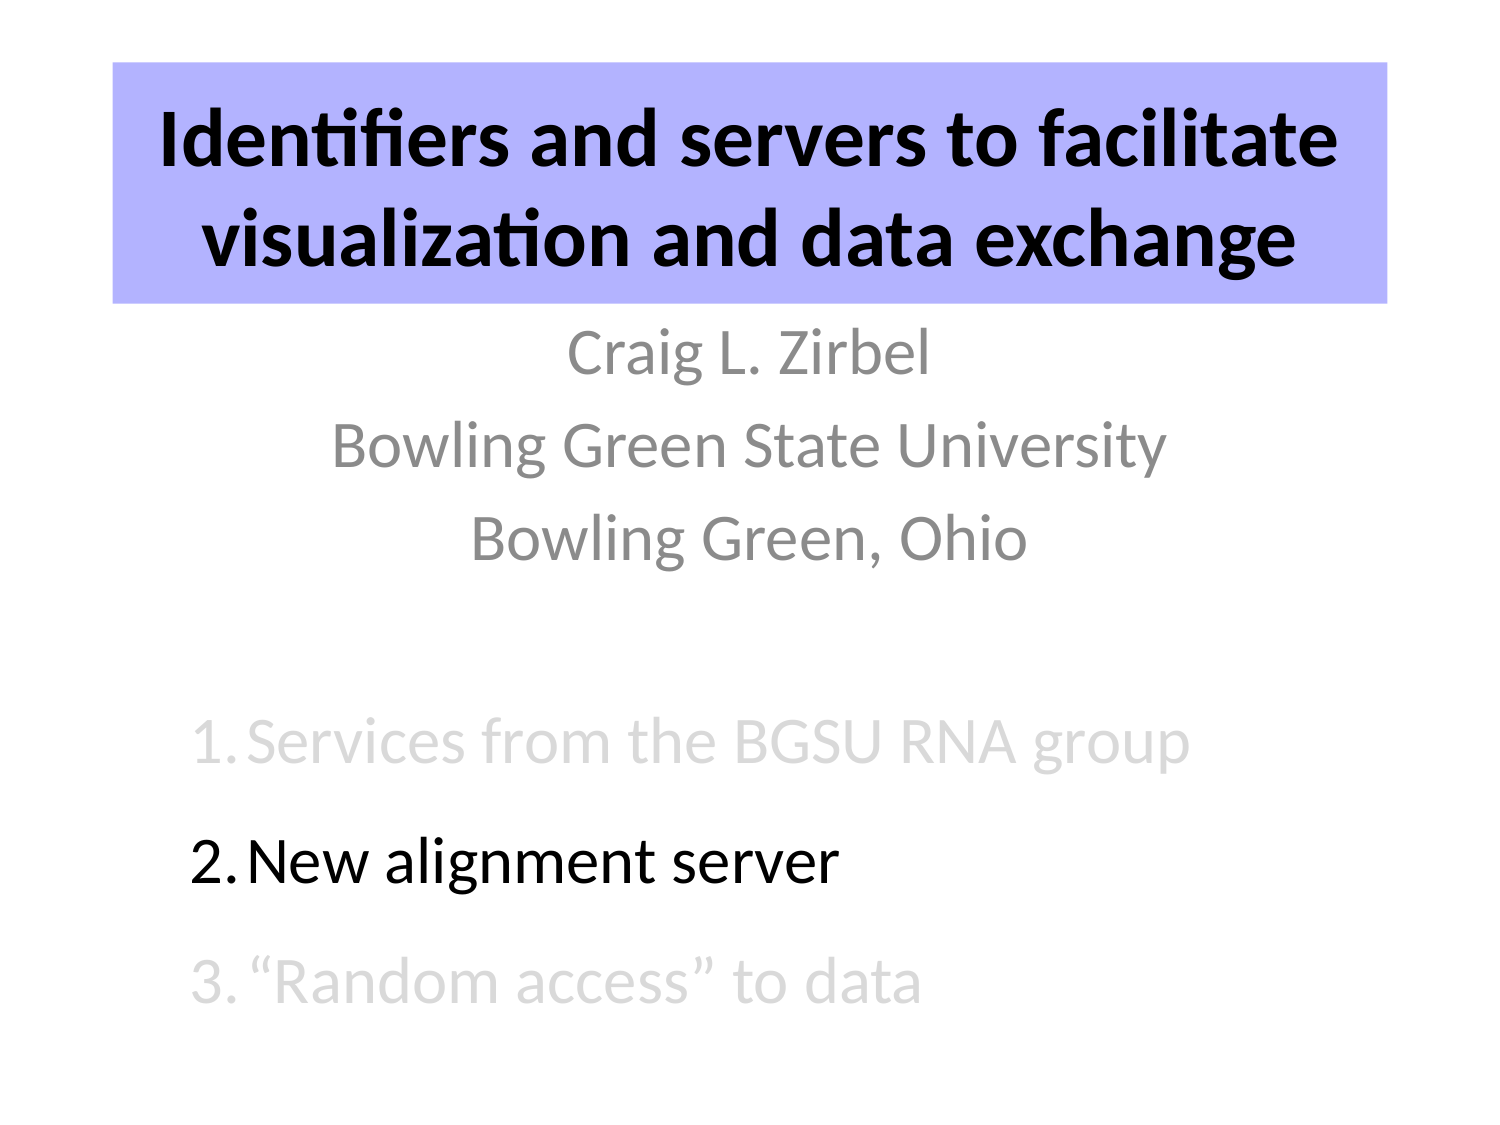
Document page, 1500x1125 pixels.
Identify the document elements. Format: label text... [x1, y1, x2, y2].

title Identifiers and servers to facilitate visualization and data exchange [112, 62, 1388, 304]
text_box Services from the BGSU RNA group New alignment server “Random access” to data [174, 650, 1375, 1025]
subtitle Craig L. Zirbel Bowling Green State University Bowling Green, Ohio [225, 299, 1275, 588]
